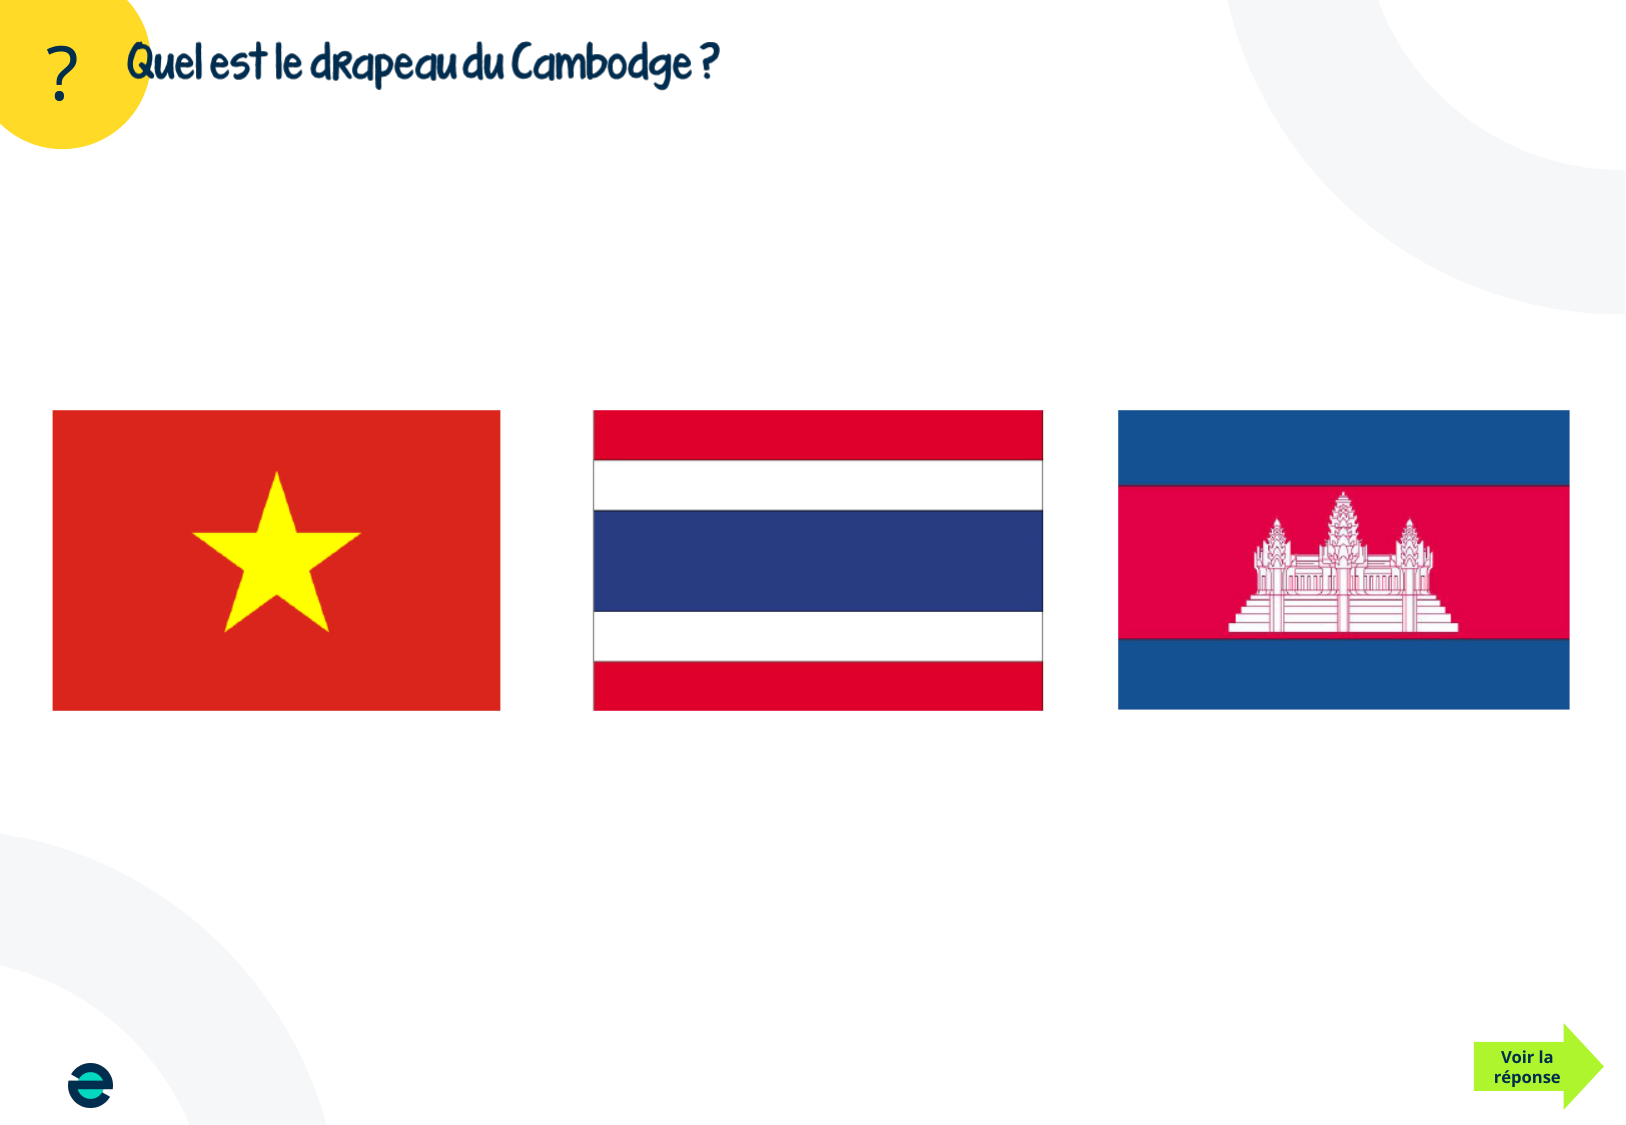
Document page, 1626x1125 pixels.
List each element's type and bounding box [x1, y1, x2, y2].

picture [68, 1063, 113, 1108]
picture [44, 404, 1581, 721]
picture [103, 30, 916, 113]
